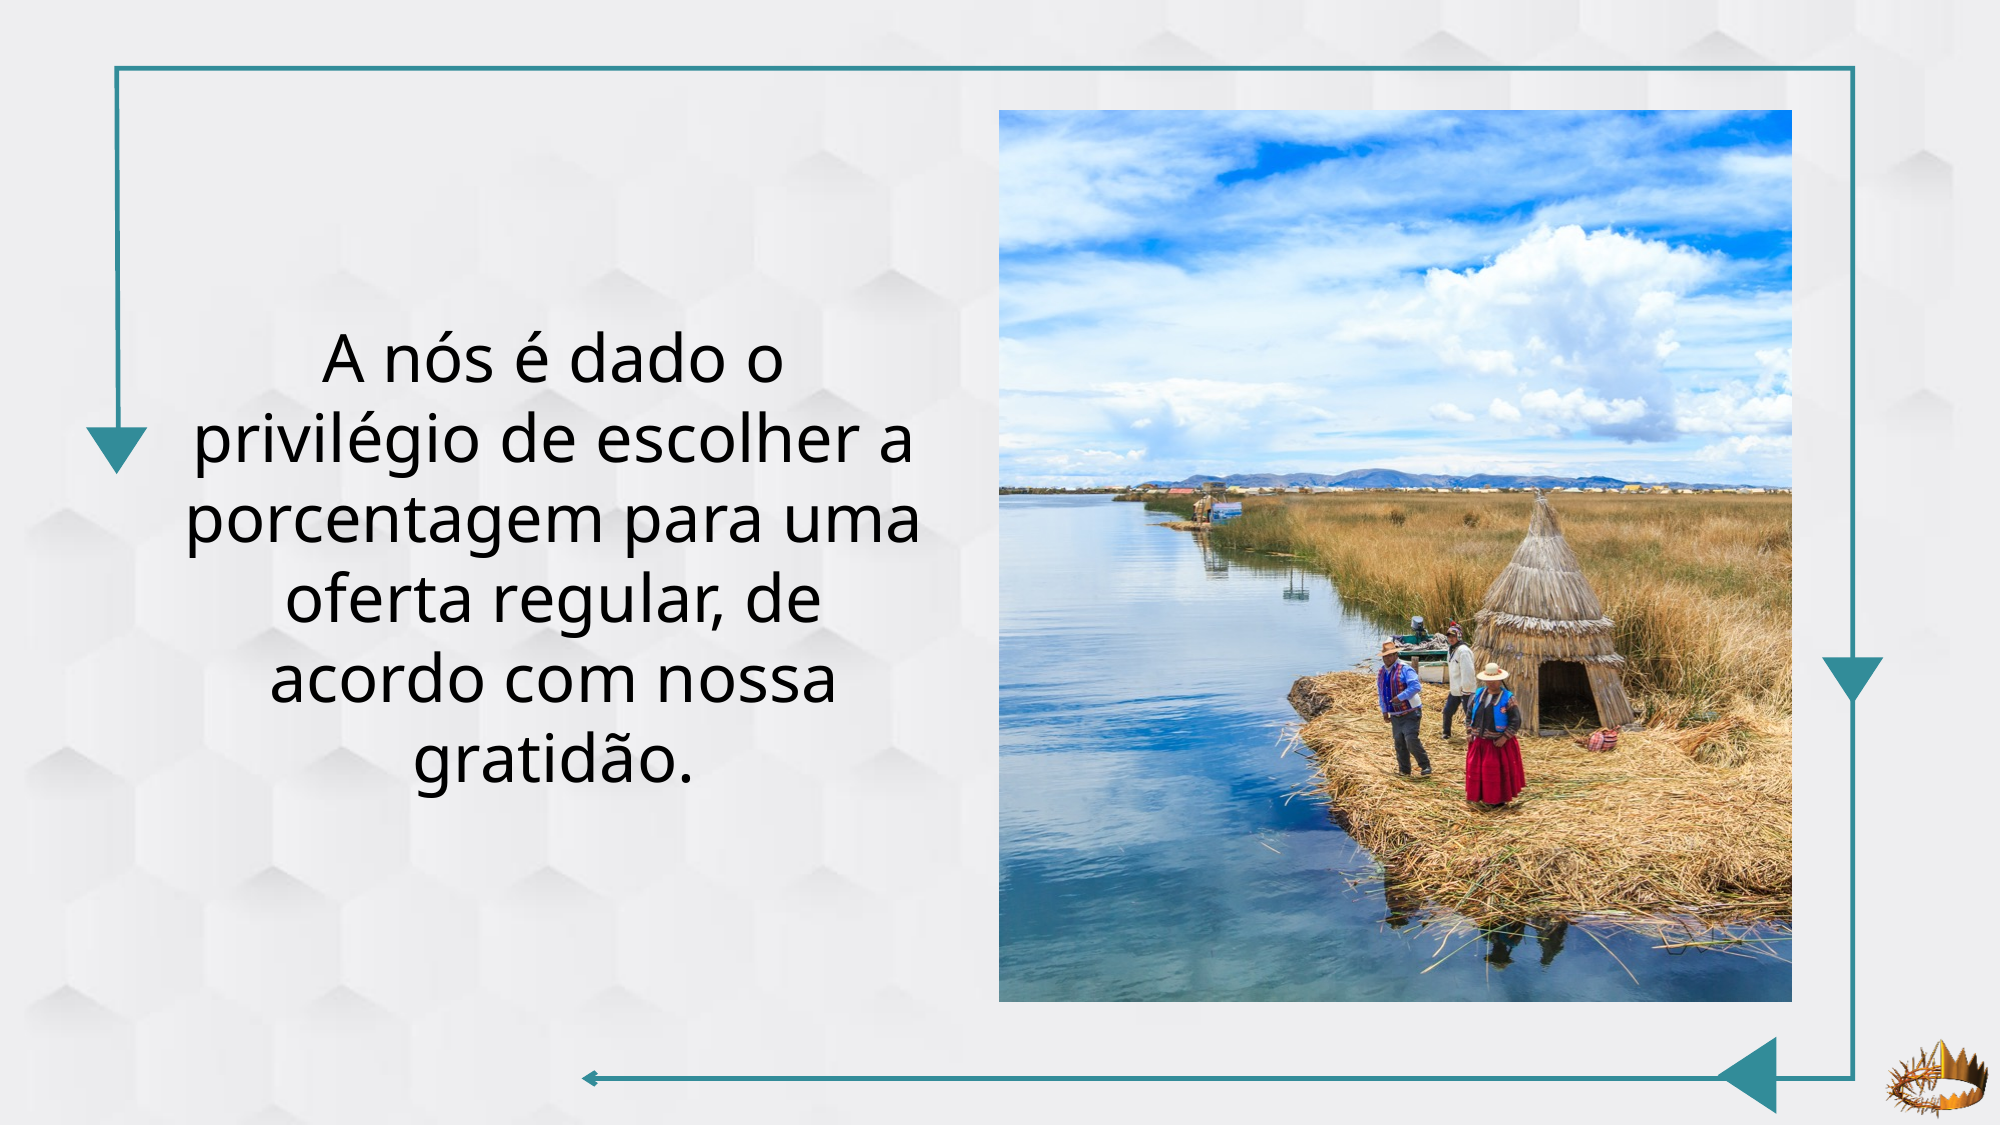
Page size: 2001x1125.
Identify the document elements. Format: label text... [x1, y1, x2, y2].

list A nós é dado o privilégio de escolher a porcentagem para uma oferta regular, de acordo com nossa gratidão. [164, 110, 945, 1002]
picture [0, 0, 2000, 1125]
